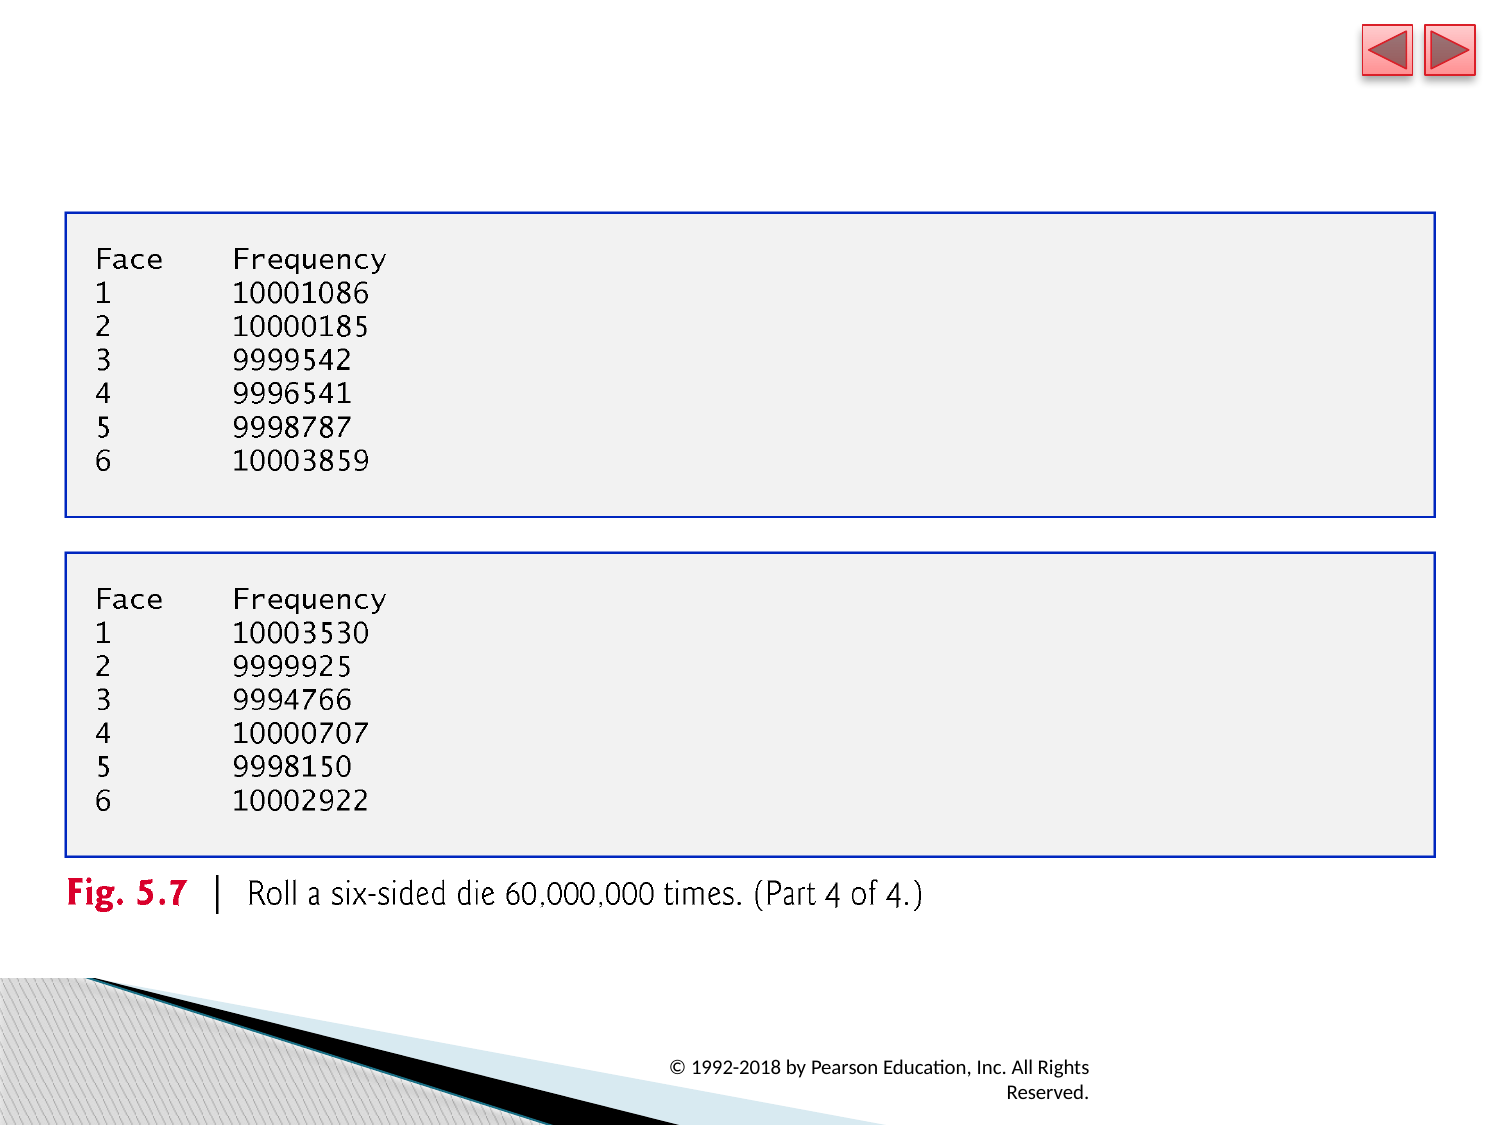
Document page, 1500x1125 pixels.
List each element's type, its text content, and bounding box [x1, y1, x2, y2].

footer © 1992-2018 by Pearson Education, Inc. All Rights Reserved. [650, 1051, 1105, 1112]
picture [0, 147, 1500, 978]
